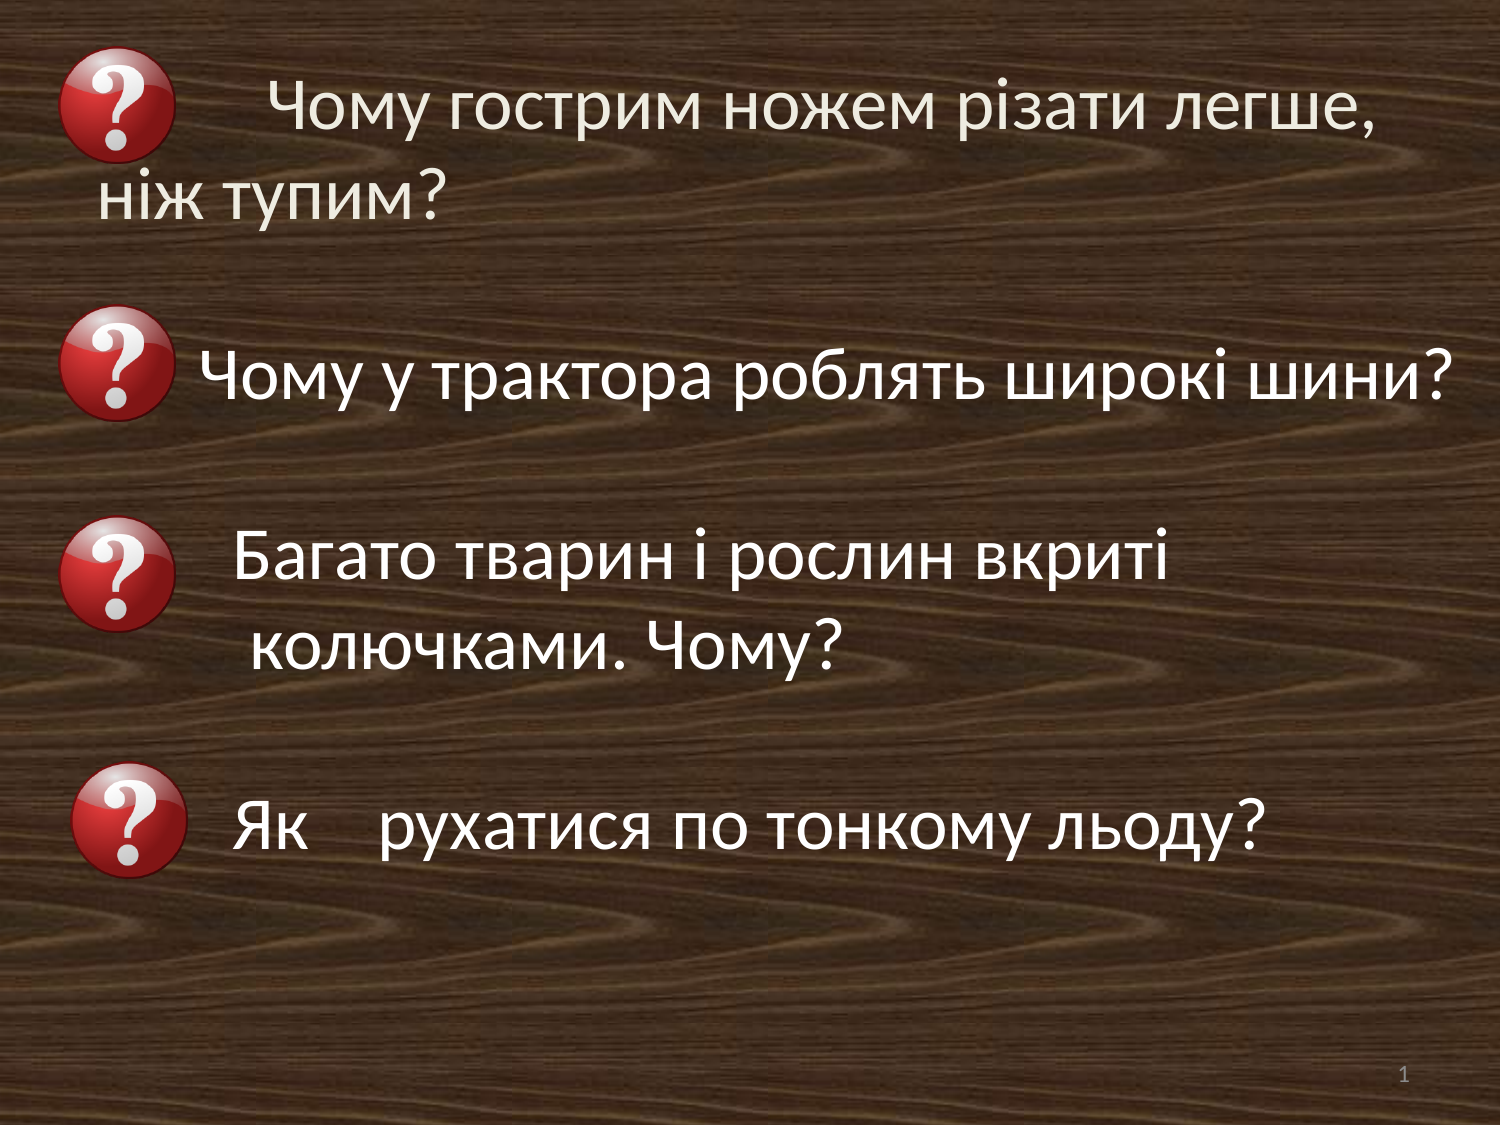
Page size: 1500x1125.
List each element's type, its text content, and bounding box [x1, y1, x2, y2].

slide_number 1 [1074, 1042, 1425, 1103]
text_box Чому гострим ножем різати легше, ніж тупим? Чому у трактора роблять широкі шини? Багато тварин і рослин вкриті колючками. Чому? Як рухатися по тонкому льоду? [81, 46, 1483, 872]
picture [0, 0, 1500, 1125]
